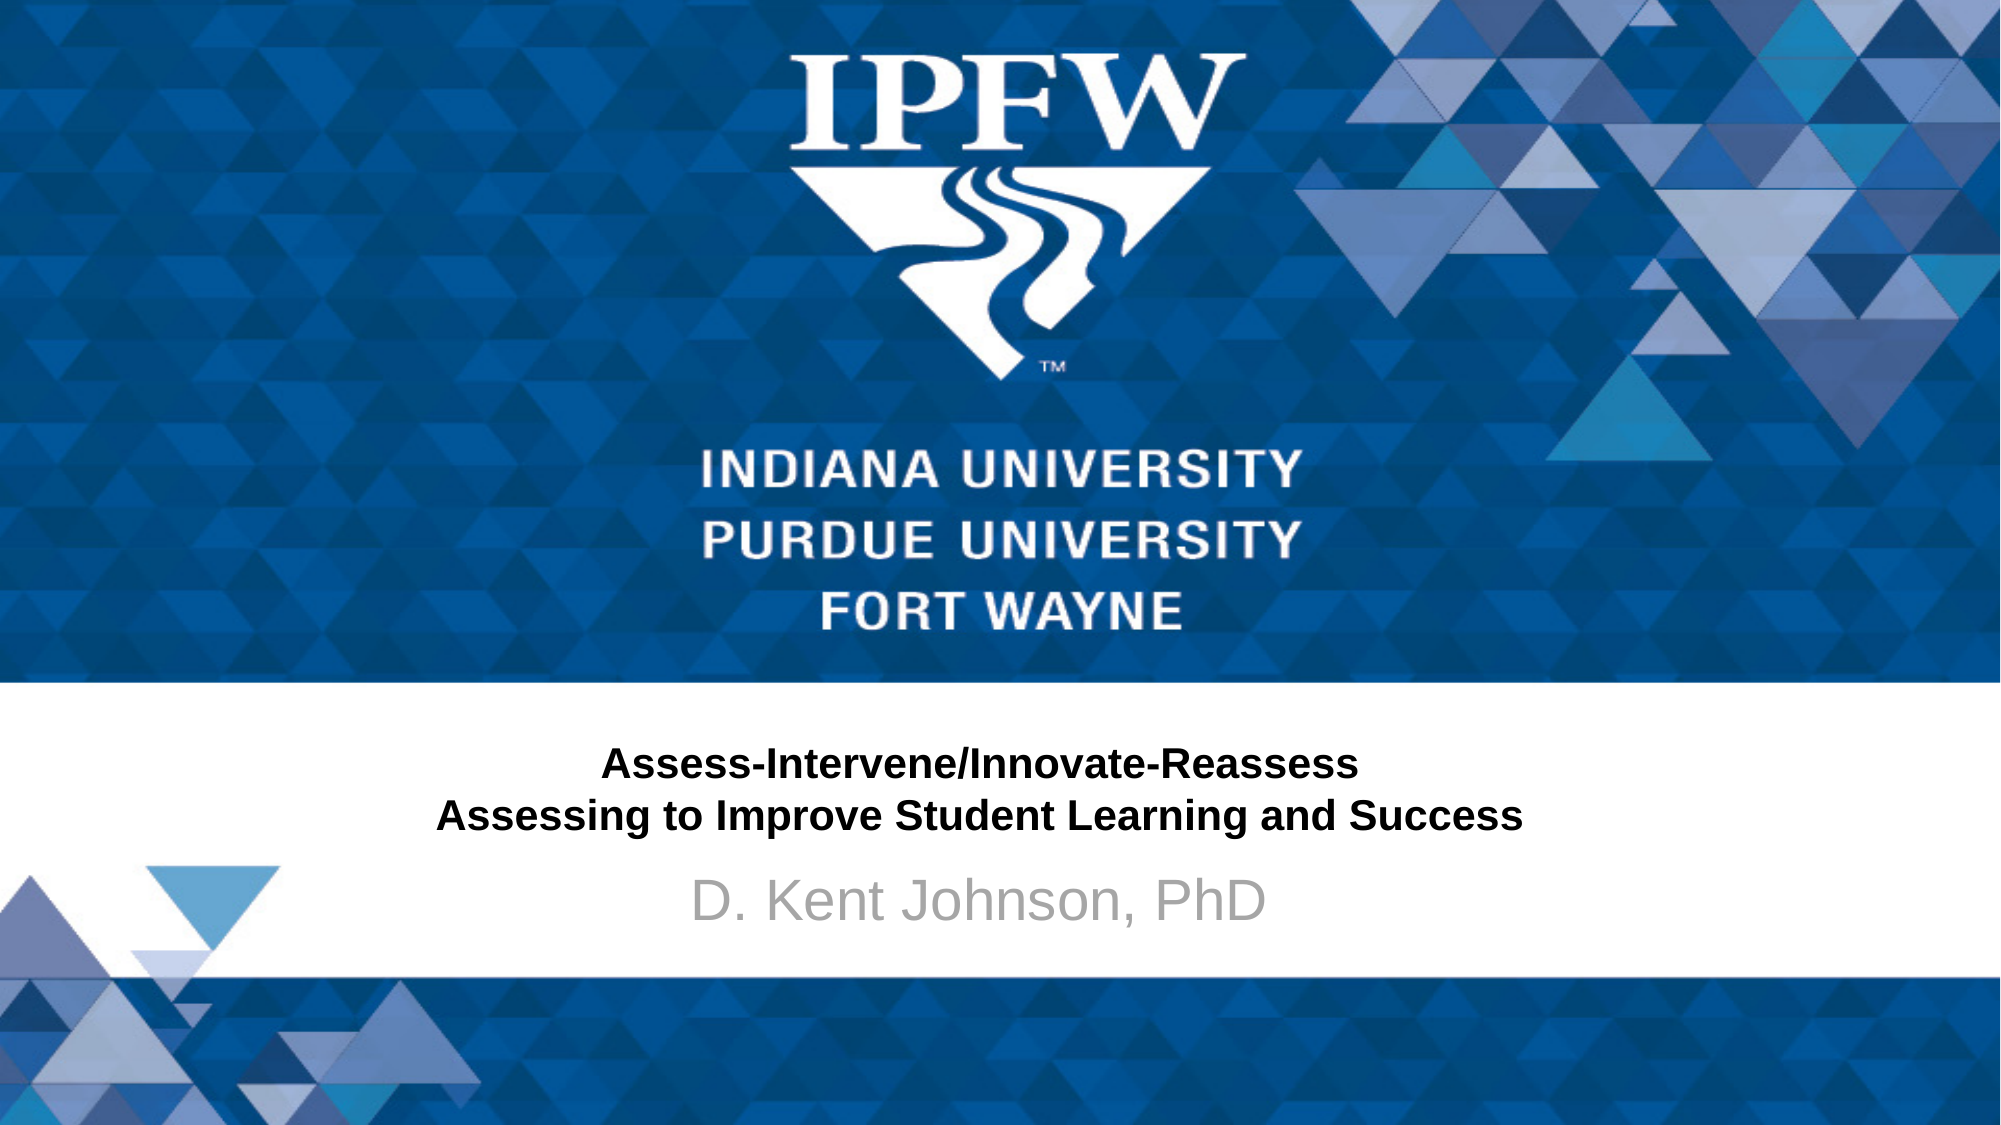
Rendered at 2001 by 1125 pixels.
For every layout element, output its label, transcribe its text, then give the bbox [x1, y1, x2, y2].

picture [0, 0, 2001, 1125]
text_box Assess-Intervene/Innovate-Reassess Assessing to Improve Student Learning and Success [327, 726, 1633, 849]
text_box D. Kent Johnson, PhD [454, 855, 1505, 941]
